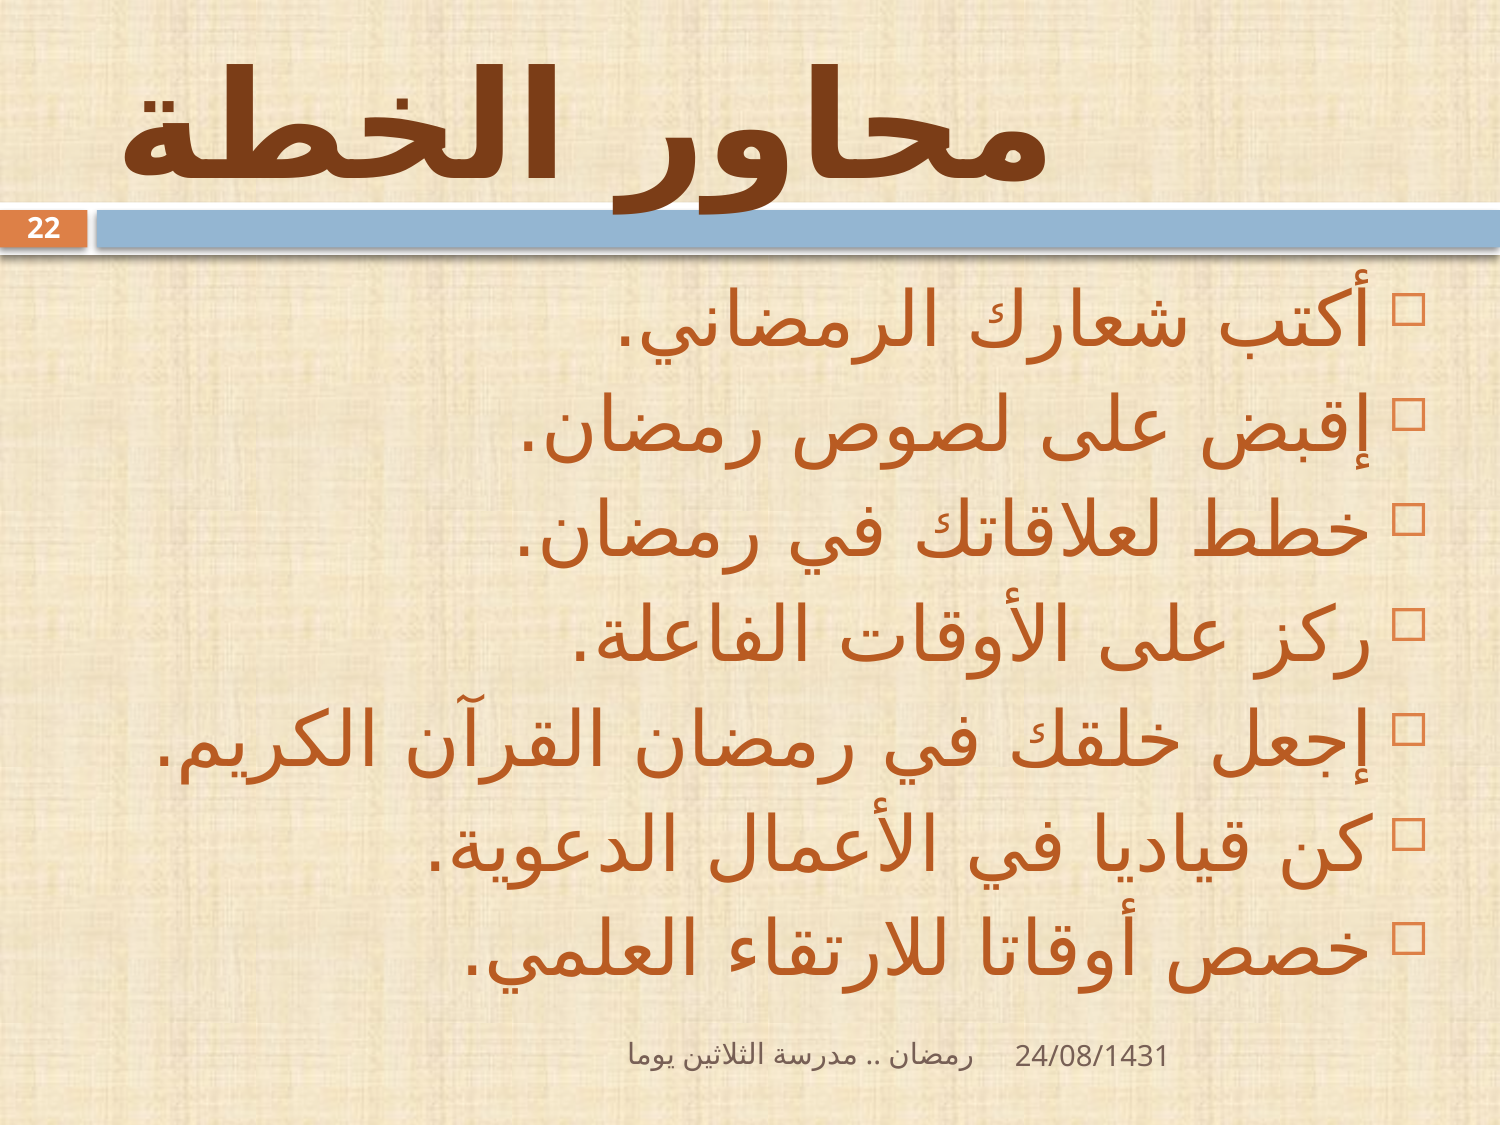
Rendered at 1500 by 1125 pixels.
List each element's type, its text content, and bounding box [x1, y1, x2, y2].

title محاور الخطة [100, 37, 1438, 200]
slide_number 22 [0, 208, 88, 249]
footer رمضان .. مدرسة الثلاثين يوما [99, 1024, 990, 1085]
list أكتب شعارك الرمضاني. إقبض على لصوص رمضان. خطط لعلاقاتك في رمضان. ركز على الأوقات الفاعلة. إجعل خلقك في رمضان القرآن الكريم. كن قياديا في الأعمال الدعوية. خصص أوقاتا للارتقاء العلمي. [100, 262, 1438, 1000]
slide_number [999, 1025, 1438, 1085]
